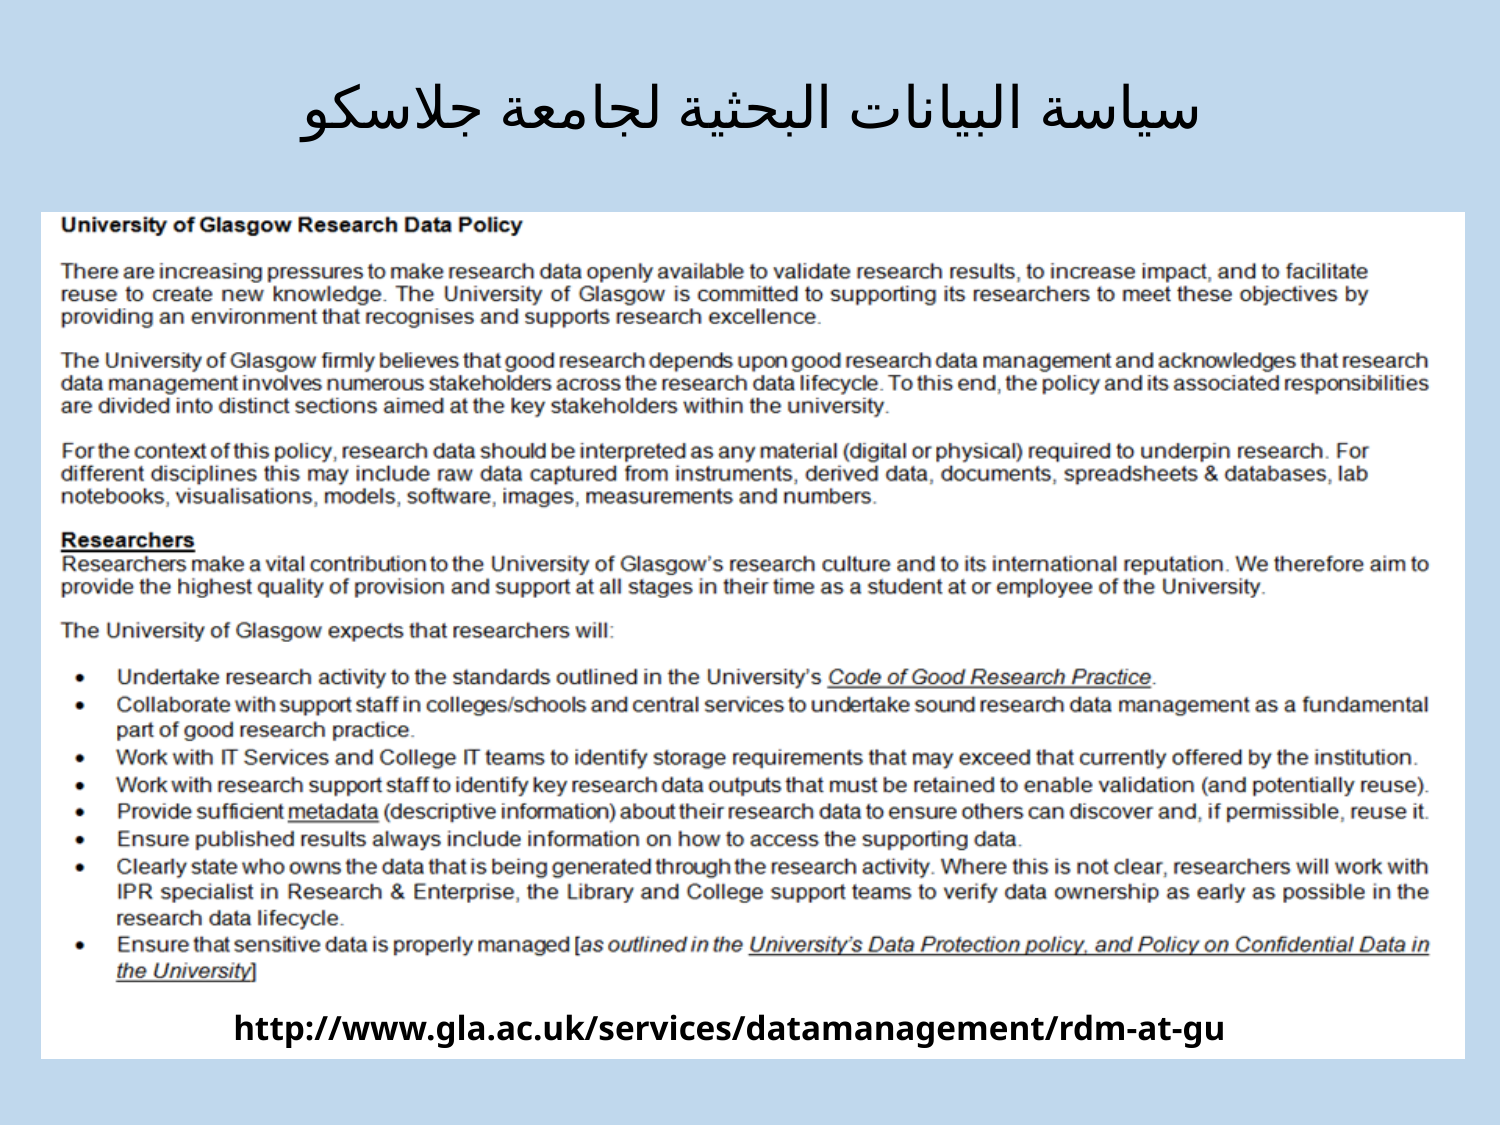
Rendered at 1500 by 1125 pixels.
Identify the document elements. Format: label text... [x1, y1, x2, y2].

text_box سياسة البيانات البحثية لجامعة جلاسكو [287, 62, 1219, 193]
picture [41, 212, 1465, 1059]
